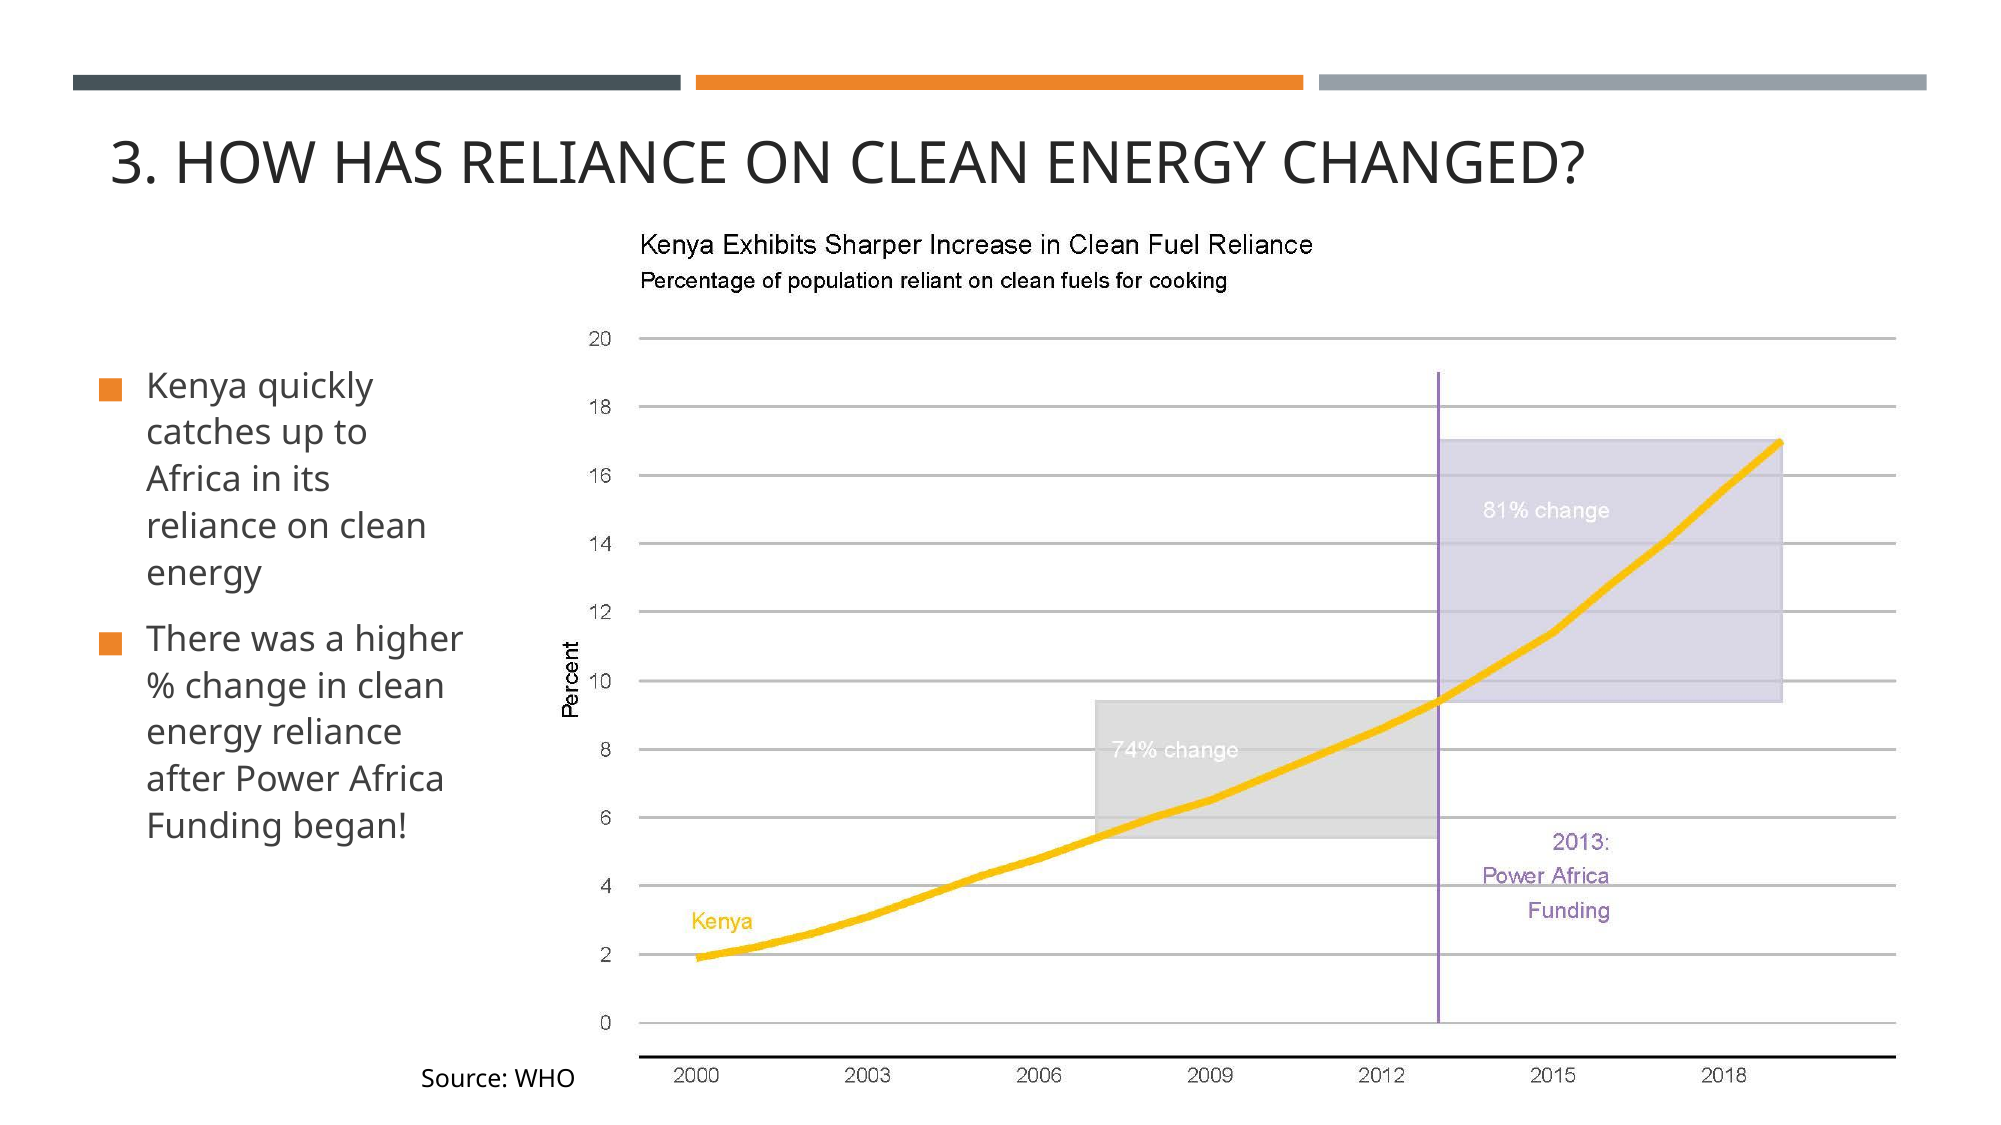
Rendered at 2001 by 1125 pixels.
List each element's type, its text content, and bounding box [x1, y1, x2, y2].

picture [549, 224, 1905, 1125]
text_box Kenya quickly catches up to Africa in its reliance on clean energy There was a higher % change in clean energy reliance after Power Africa Funding began! [80, 350, 484, 900]
text_box Source: WHO [406, 1055, 544, 1101]
title 3. HOW HAS RELIANCE ON CLEAN ENERGY CHANGED? [95, 115, 1905, 203]
